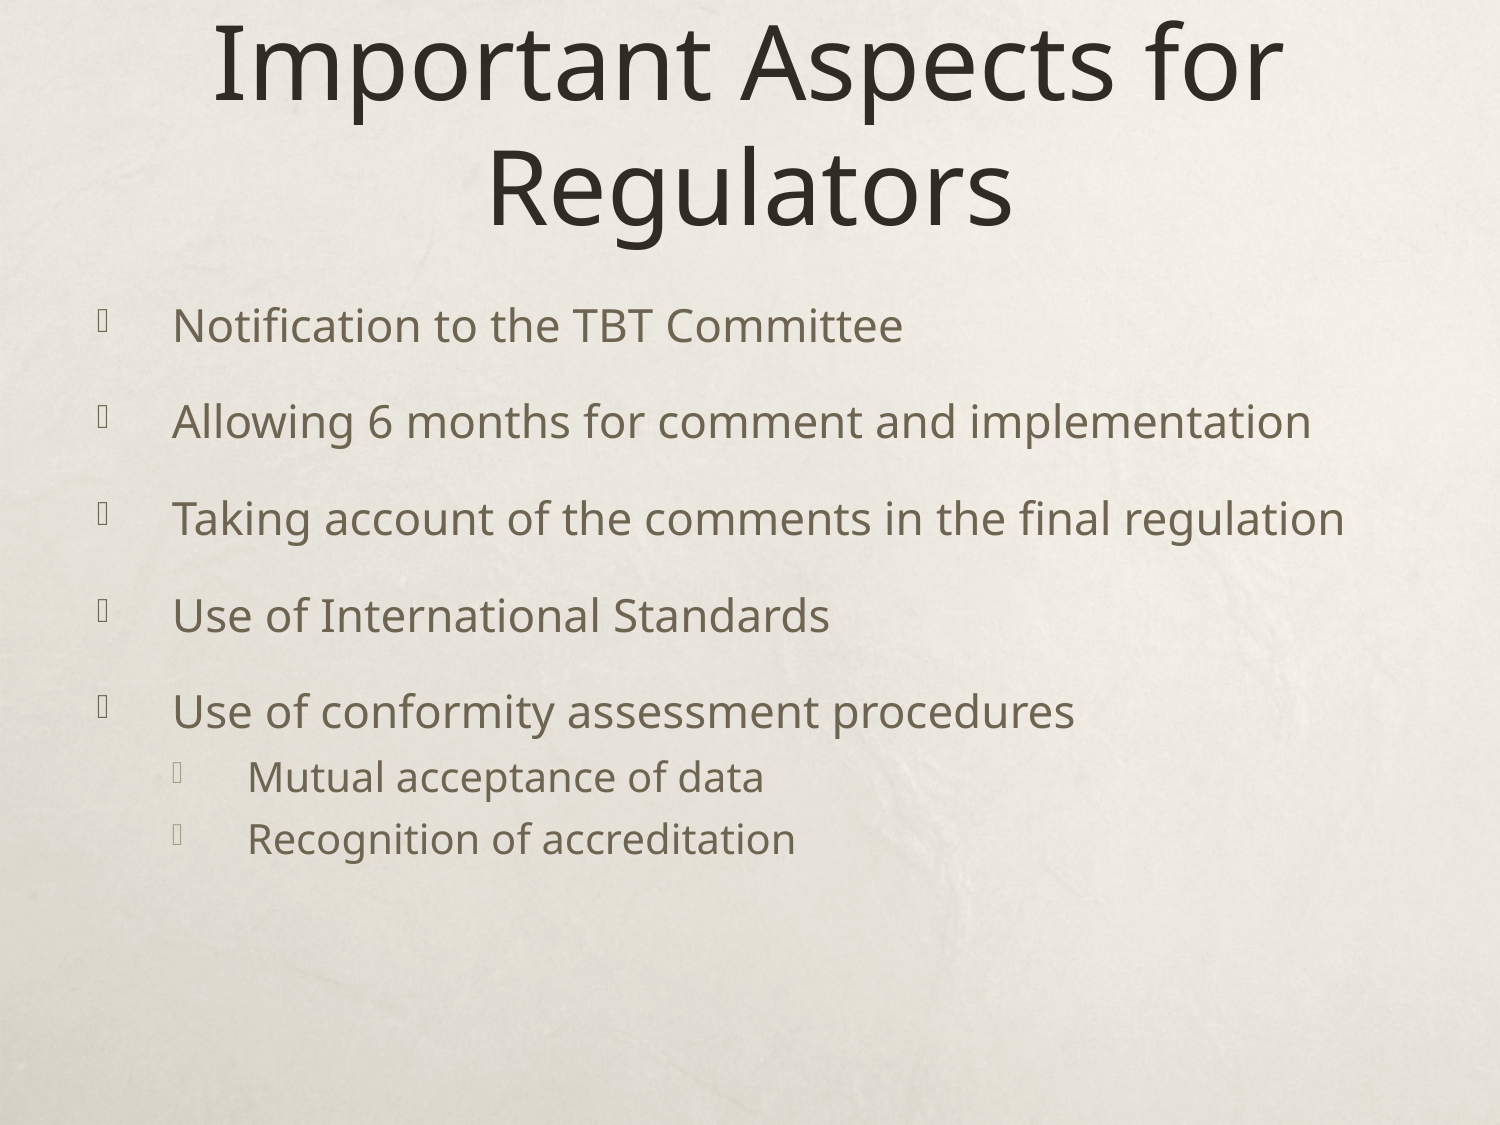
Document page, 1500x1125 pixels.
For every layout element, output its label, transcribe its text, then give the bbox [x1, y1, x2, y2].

title Important Aspects for Regulators [81, 15, 1419, 254]
list Notification to the TBT Committee Allowing 6 months for comment and implementation Taking account of the comments in the final regulation Use of International Standards Use of conformity assessment procedures Mutual acceptance of data Recognition of accreditation [81, 288, 1419, 1005]
